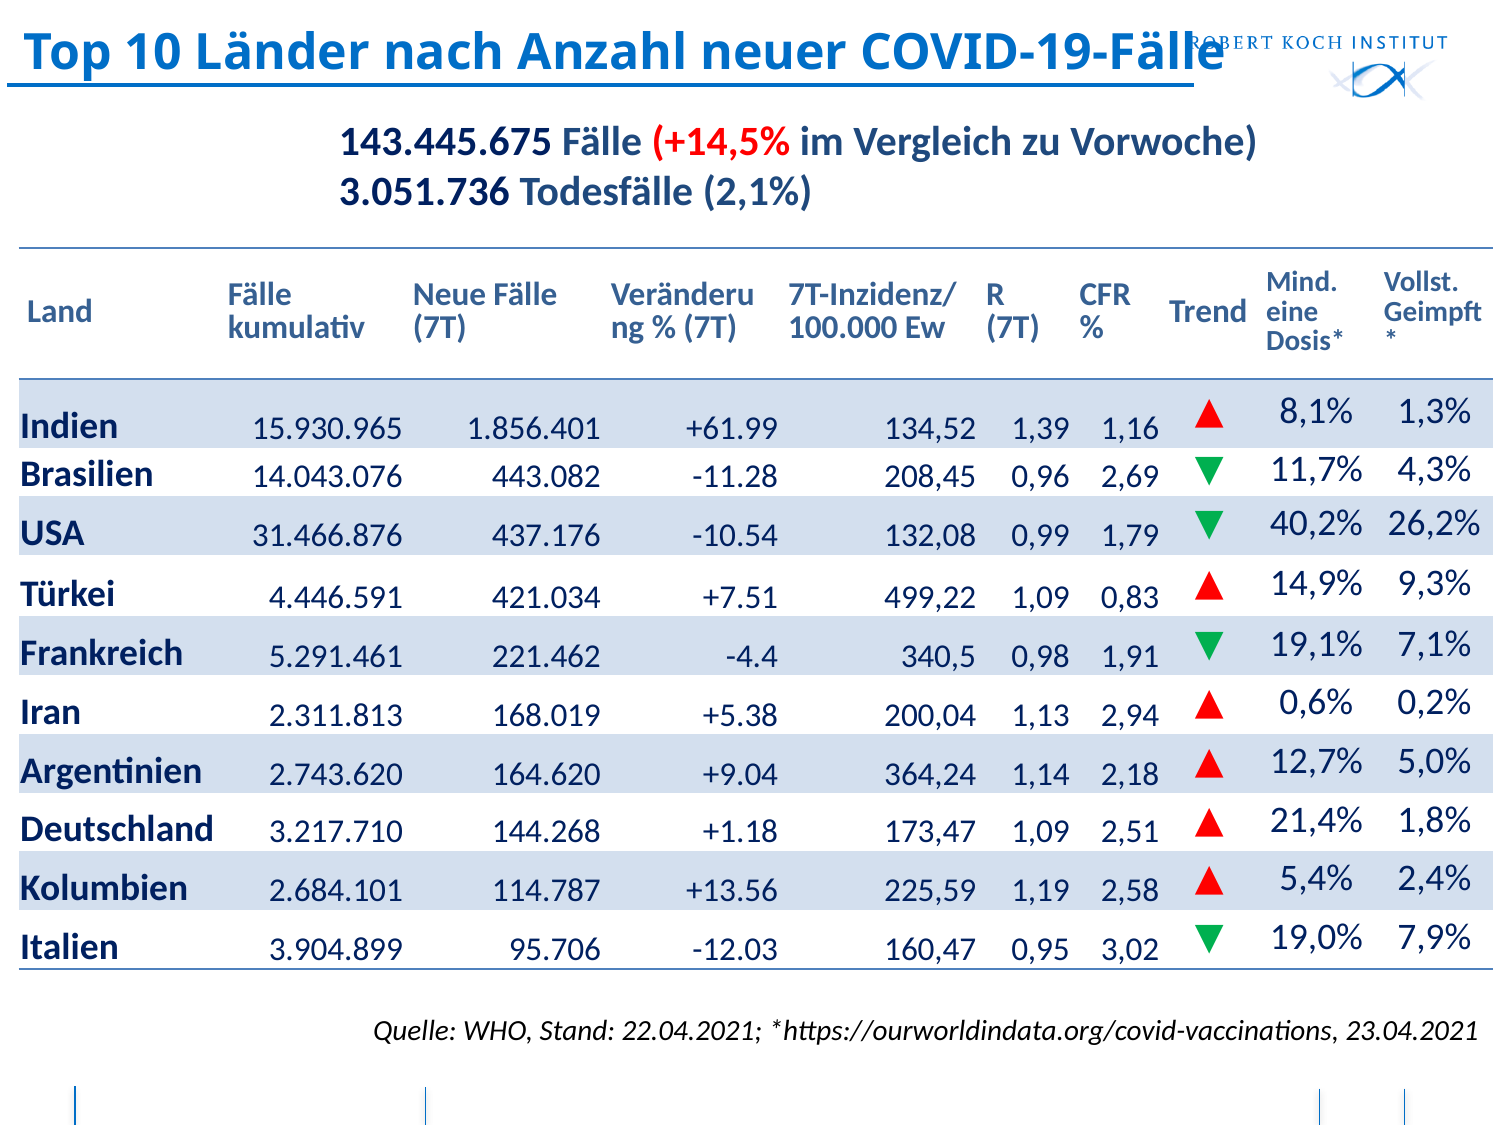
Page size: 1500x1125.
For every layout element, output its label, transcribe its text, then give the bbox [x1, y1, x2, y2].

table_cell 364,24 [780, 734, 978, 793]
table_cell Kolumbien [19, 851, 220, 910]
table_header Mind. eine Dosis* [1258, 249, 1375, 378]
table_cell 7,9% [1375, 910, 1493, 968]
table_cell 2,69 [1071, 448, 1161, 496]
table_cell 8,1% [1258, 380, 1375, 448]
table_cell 0,95 [978, 910, 1071, 968]
table_cell -4.4 [602, 616, 780, 675]
table_cell 31.466.876 [220, 496, 404, 555]
table_cell 2.311.813 [220, 675, 404, 734]
table_cell 1,09 [978, 793, 1071, 851]
table_cell 4,3% [1375, 448, 1493, 496]
table_cell 14,9% [1258, 555, 1375, 616]
table_cell 2,18 [1071, 734, 1161, 793]
table_cell 2,51 [1071, 793, 1161, 851]
table_cell 437.176 [404, 496, 602, 555]
table_cell 0,2% [1375, 675, 1493, 734]
table_cell 134,52 [780, 380, 978, 448]
table_header CFR % [1071, 249, 1161, 378]
table_cell 2,4% [1375, 851, 1493, 910]
table_cell 1,19 [978, 851, 1071, 910]
table_cell 499,22 [780, 555, 978, 616]
table_cell 3.217.710 [220, 793, 404, 851]
table_cell 14.043.076 [220, 448, 404, 496]
table_cell 340,5 [780, 616, 978, 675]
table_cell 0,83 [1071, 555, 1161, 616]
table_cell ▲ [1161, 675, 1258, 734]
table_cell 421.034 [404, 555, 602, 616]
table_cell 1,14 [978, 734, 1071, 793]
table_cell 2,94 [1071, 675, 1161, 734]
table_cell Iran [19, 675, 220, 734]
table_cell Frankreich [19, 616, 220, 675]
table_cell 1,16 [1071, 380, 1161, 448]
table_cell 164.620 [404, 734, 602, 793]
title Top 10 Länder nach Anzahl neuer COVID-19-Fälle [23, 19, 1352, 81]
table_header Veränderung % (7T) [602, 249, 780, 378]
table_cell +13.56 [602, 851, 780, 910]
table_cell 2.743.620 [220, 734, 404, 793]
table_header Vollst. Geimpft* [1375, 249, 1493, 378]
table_cell 443.082 [404, 448, 602, 496]
table_cell 114.787 [404, 851, 602, 910]
table_cell 0,96 [978, 448, 1071, 496]
table_cell USA [19, 496, 220, 555]
table_header R (7T) [978, 249, 1071, 378]
table_cell 5,4% [1258, 851, 1375, 910]
table_cell ▼ [1161, 616, 1258, 675]
table_cell Brasilien [19, 448, 220, 496]
table_cell 1.856.401 [404, 380, 602, 448]
table_cell 1,8% [1375, 793, 1493, 851]
table_cell 173,47 [780, 793, 978, 851]
table_cell 7,1% [1375, 616, 1493, 675]
table_cell Deutschland [19, 793, 220, 851]
table_cell 200,04 [780, 675, 978, 734]
table_cell 168.019 [404, 675, 602, 734]
table_cell ▼ [1161, 496, 1258, 555]
table_cell 225,59 [780, 851, 978, 910]
table_cell 26,2% [1375, 496, 1493, 555]
table_cell Türkei [19, 555, 220, 616]
picture [1182, 29, 1454, 109]
table_cell 1,79 [1071, 496, 1161, 555]
table_cell +61.99 [602, 380, 780, 448]
table_cell Indien [19, 380, 220, 448]
table_cell +7.51 [602, 555, 780, 616]
table_cell Argentinien [19, 734, 220, 793]
table_cell ▲ [1161, 734, 1258, 793]
table_cell 1,13 [978, 675, 1071, 734]
table_cell 1,39 [978, 380, 1071, 448]
text_box 143.445.675 Fälle (+14,5% im Vergleich zu Vorwoche) 3.051.736 Todesfälle (2,1%) [324, 106, 1274, 221]
table_cell 12,7% [1258, 734, 1375, 793]
table_cell +9.04 [602, 734, 780, 793]
table_cell 0,6% [1258, 675, 1375, 734]
table_header Trend [1161, 249, 1258, 378]
table_cell 9,3% [1375, 555, 1493, 616]
text_box Quelle: WHO, Stand: 22.04.2021; *https://ourworldindata.org/covid-vaccinations, 23.04.2021 [213, 1003, 1500, 1054]
table_cell Italien [19, 910, 220, 968]
table_header 7T-Inzidenz/ 100.000 Ew [780, 249, 978, 378]
table_cell 1,09 [978, 555, 1071, 616]
table_cell 208,45 [780, 448, 978, 496]
table_cell -12.03 [602, 910, 780, 968]
table_cell 19,0% [1258, 910, 1375, 968]
table_cell 0,98 [978, 616, 1071, 675]
table_cell ▲ [1161, 380, 1258, 448]
table_cell +5.38 [602, 675, 780, 734]
table_cell 95.706 [404, 910, 602, 968]
table_cell ▼ [1161, 448, 1258, 496]
table_cell 15.930.965 [220, 380, 404, 448]
table_header Fälle kumulativ [220, 249, 404, 378]
table_cell 2.684.101 [220, 851, 404, 910]
table_cell 21,4% [1258, 793, 1375, 851]
table_cell 3,02 [1071, 910, 1161, 968]
table_cell ▼ [1161, 910, 1258, 968]
table_cell 1,91 [1071, 616, 1161, 675]
table_cell 144.268 [404, 793, 602, 851]
table_cell 40,2% [1258, 496, 1375, 555]
table_cell 5,0% [1375, 734, 1493, 793]
table_cell 19,1% [1258, 616, 1375, 675]
table_cell ▲ [1161, 851, 1258, 910]
table_cell 3.904.899 [220, 910, 404, 968]
table_cell 11,7% [1258, 448, 1375, 496]
table_cell ▲ [1161, 793, 1258, 851]
table_cell 4.446.591 [220, 555, 404, 616]
table_cell 221.462 [404, 616, 602, 675]
table_header Neue Fälle (7T) [404, 249, 602, 378]
table_cell ▲ [1161, 555, 1258, 616]
table_cell 2,58 [1071, 851, 1161, 910]
table_cell 5.291.461 [220, 616, 404, 675]
table_cell -11.28 [602, 448, 780, 496]
table_cell 132,08 [780, 496, 978, 555]
table_header Land [19, 249, 220, 378]
table_cell -10.54 [602, 496, 780, 555]
table_cell 1,3% [1375, 380, 1493, 448]
table_cell 160,47 [780, 910, 978, 968]
table_cell +1.18 [602, 793, 780, 851]
table_cell 0,99 [978, 496, 1071, 555]
